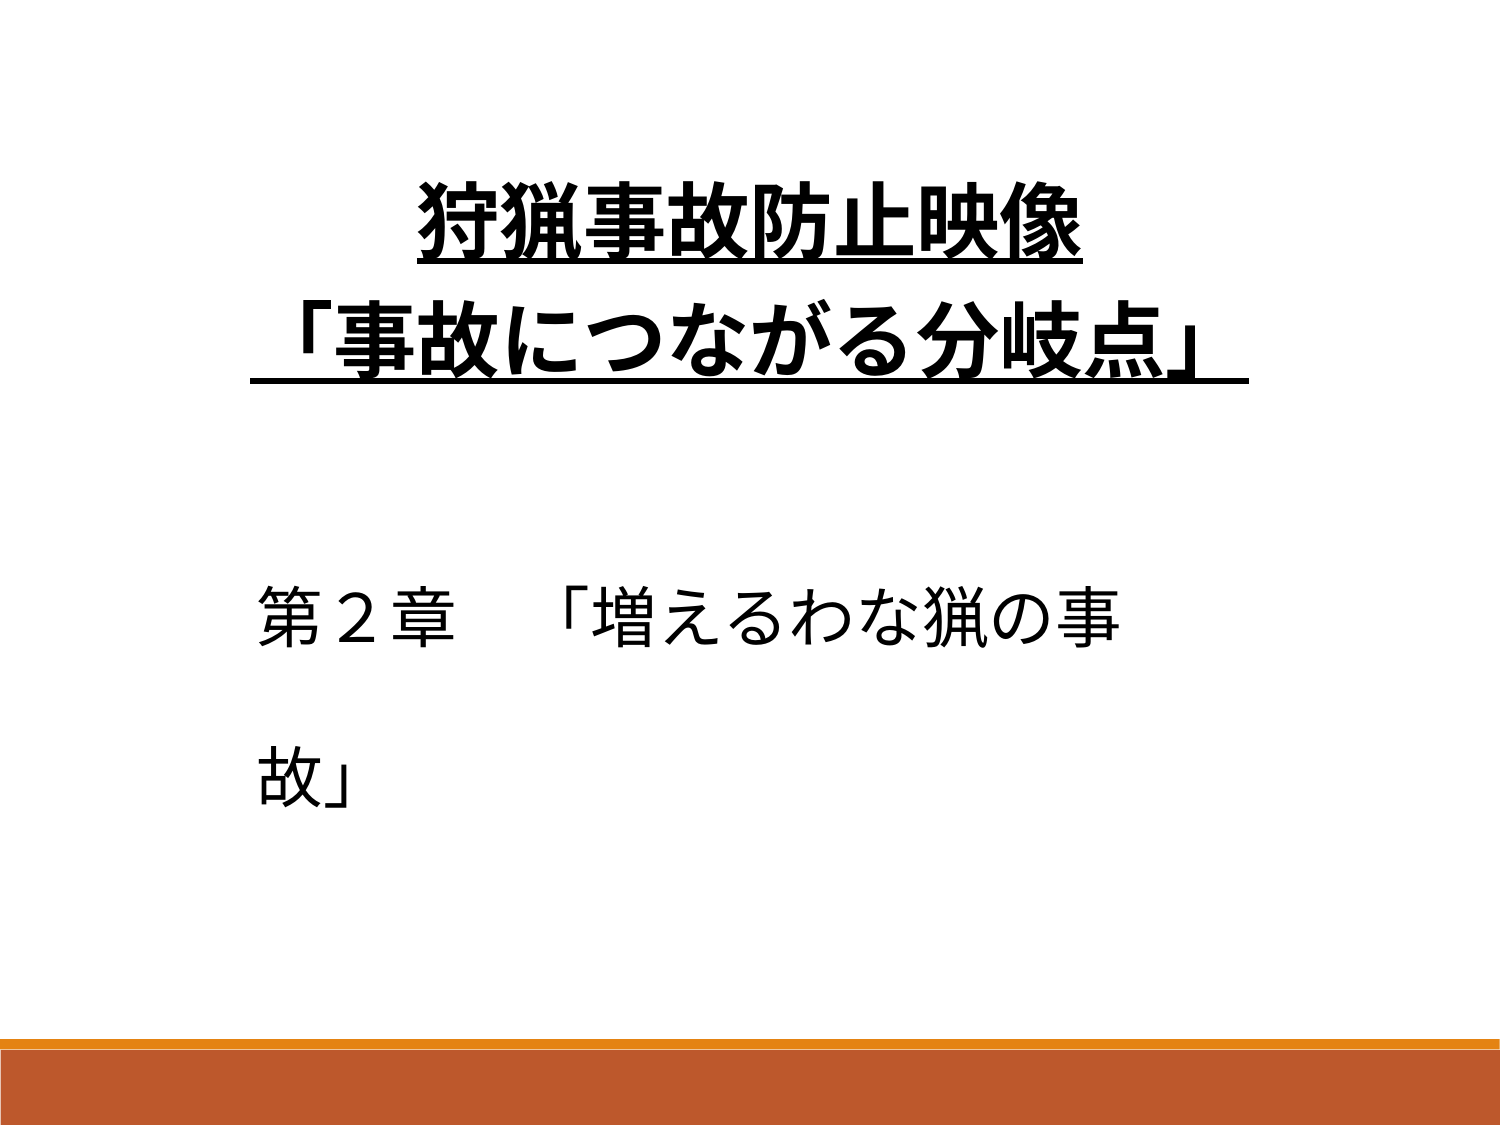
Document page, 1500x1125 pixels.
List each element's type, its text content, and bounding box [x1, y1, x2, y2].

text_box 狩猟事故防止映像 「事故につながる分岐点」 [117, 173, 1383, 397]
text_box 第２章 「増えるわな猟の事故」 [242, 488, 1258, 823]
